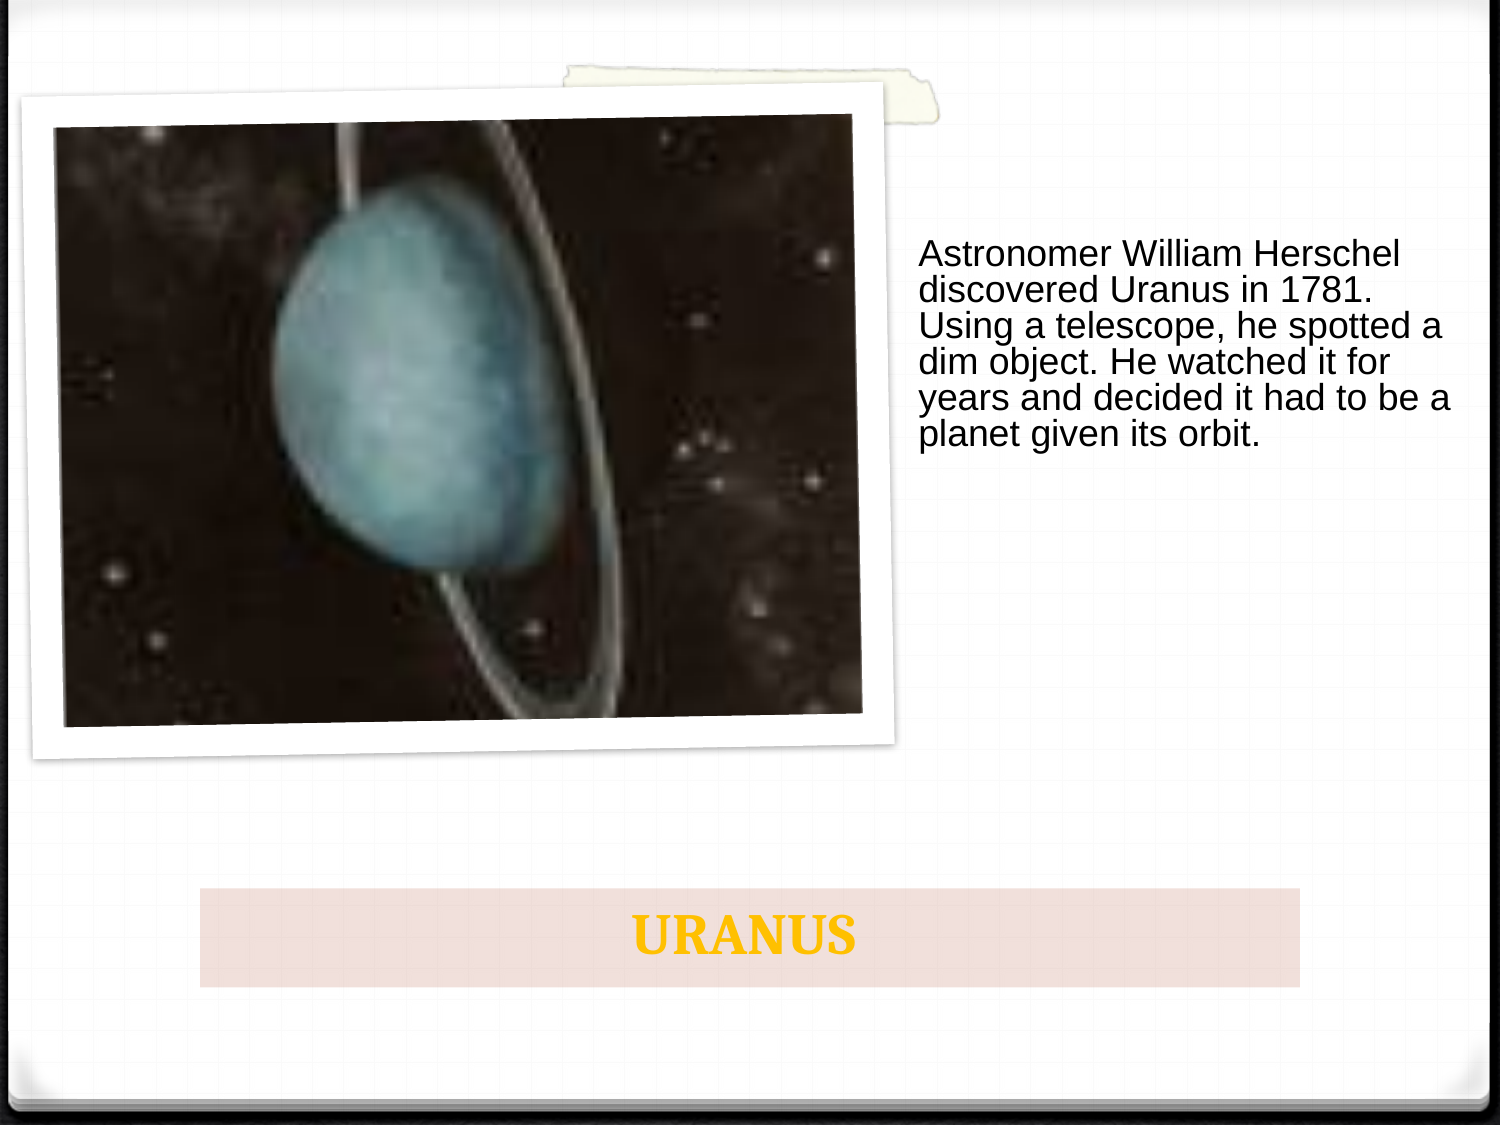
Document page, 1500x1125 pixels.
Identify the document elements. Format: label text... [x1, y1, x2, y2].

picture [0, 0, 1500, 1125]
list URANUS [200, 888, 1300, 988]
text_box Astronomer William Herschel discovered Uranus in 1781. Using a telescope, he spotted a dim object. He watched it for years and decided it had to be a planet given its orbit. [903, 230, 1480, 462]
